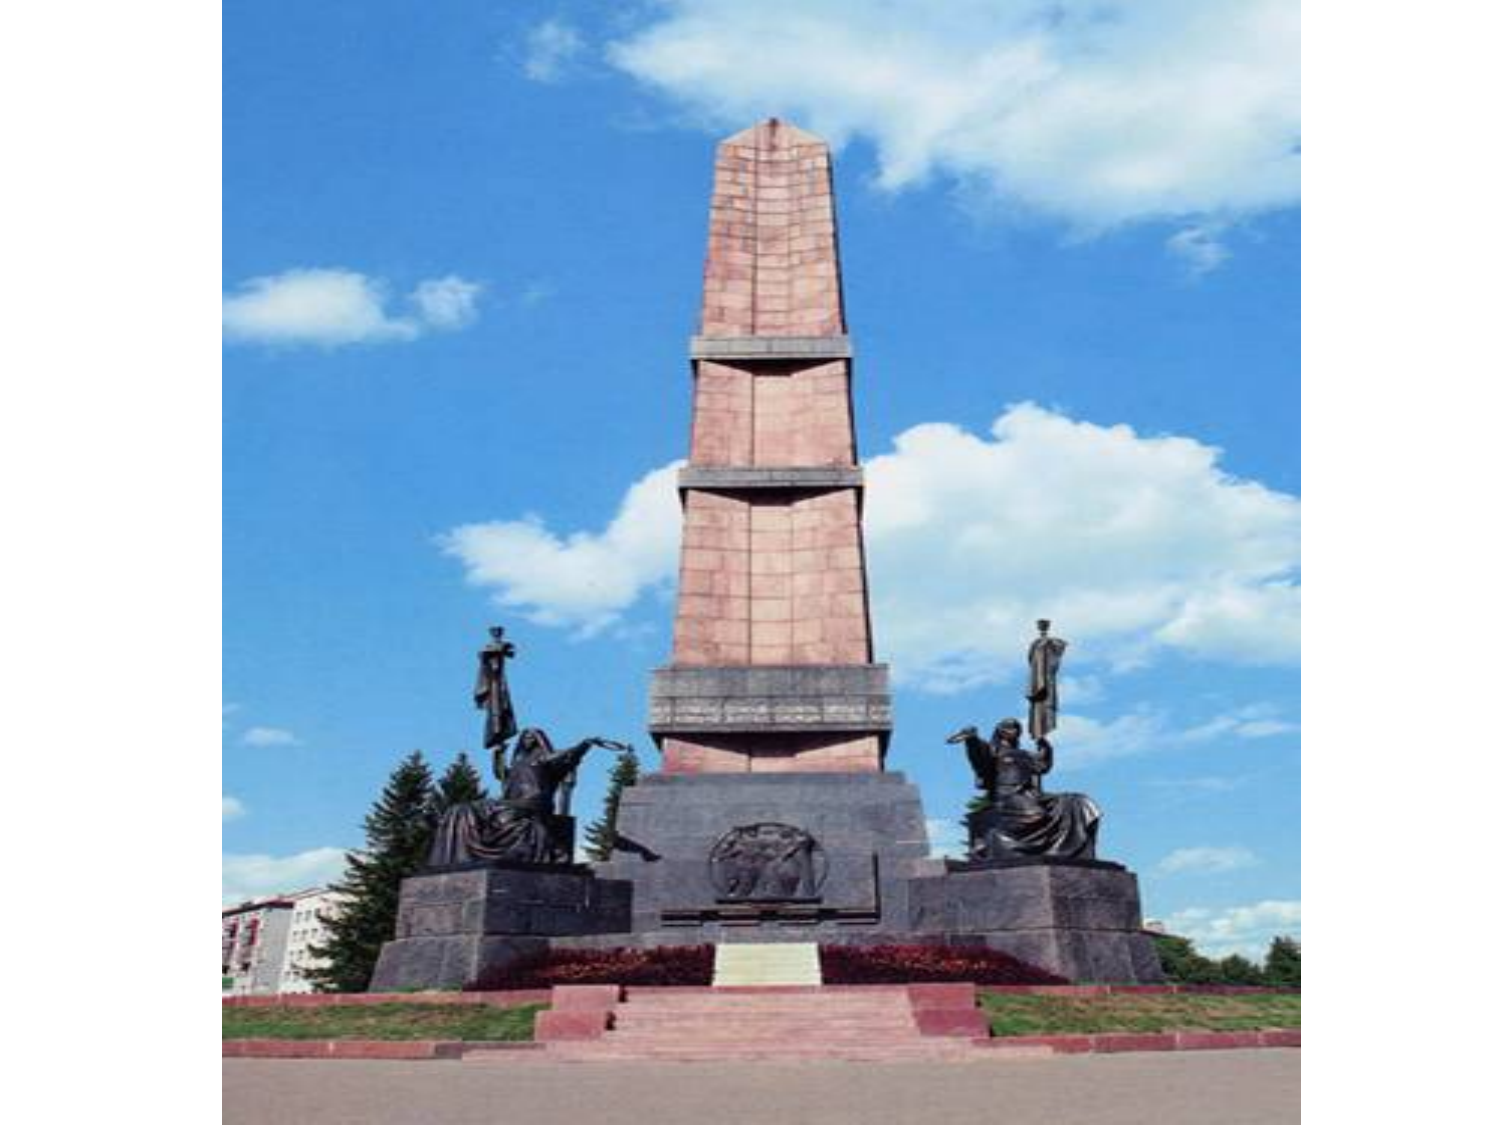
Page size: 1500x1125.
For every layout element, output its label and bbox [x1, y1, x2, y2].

list [222, 0, 1301, 1125]
